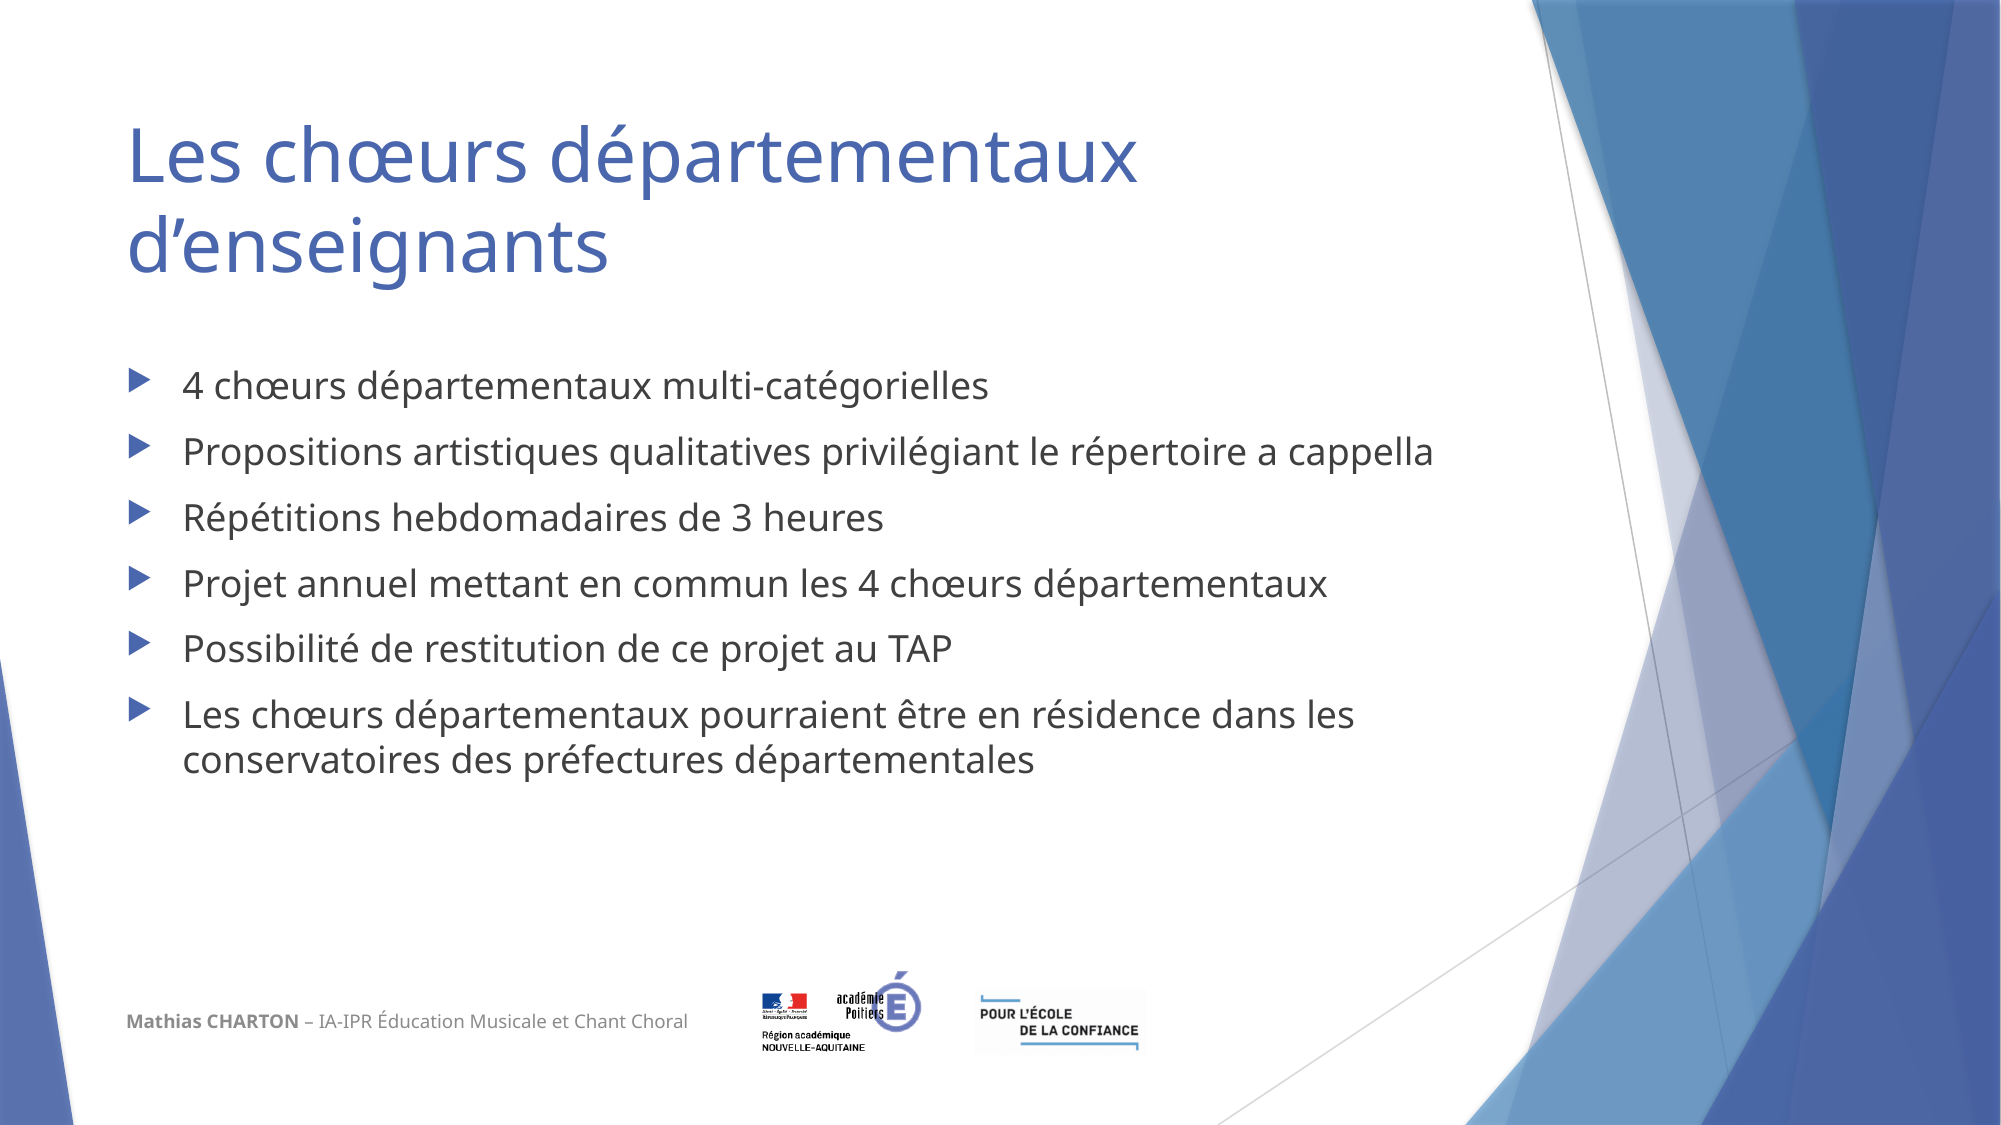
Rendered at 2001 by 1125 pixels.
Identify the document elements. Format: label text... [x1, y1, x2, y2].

picture [752, 1051, 927, 1059]
list 4 chœurs départementaux multi-catégorielles Propositions artistiques qualitatives privilégiant le répertoire a cappella Répétitions hebdomadaires de 3 heures Projet annuel mettant en commun les 4 chœurs départementaux Possibilité de restitution de ce projet au TAP Les chœurs départementaux pourraient être en résidence dans les conservatoires des préfectures départementales [111, 354, 1522, 992]
footer Mathias CHARTON – IA-IPR Éducation Musicale et Chant Choral [111, 991, 1145, 1051]
title Les chœurs départementaux d’enseignants [111, 99, 1522, 317]
picture [974, 992, 1147, 1055]
